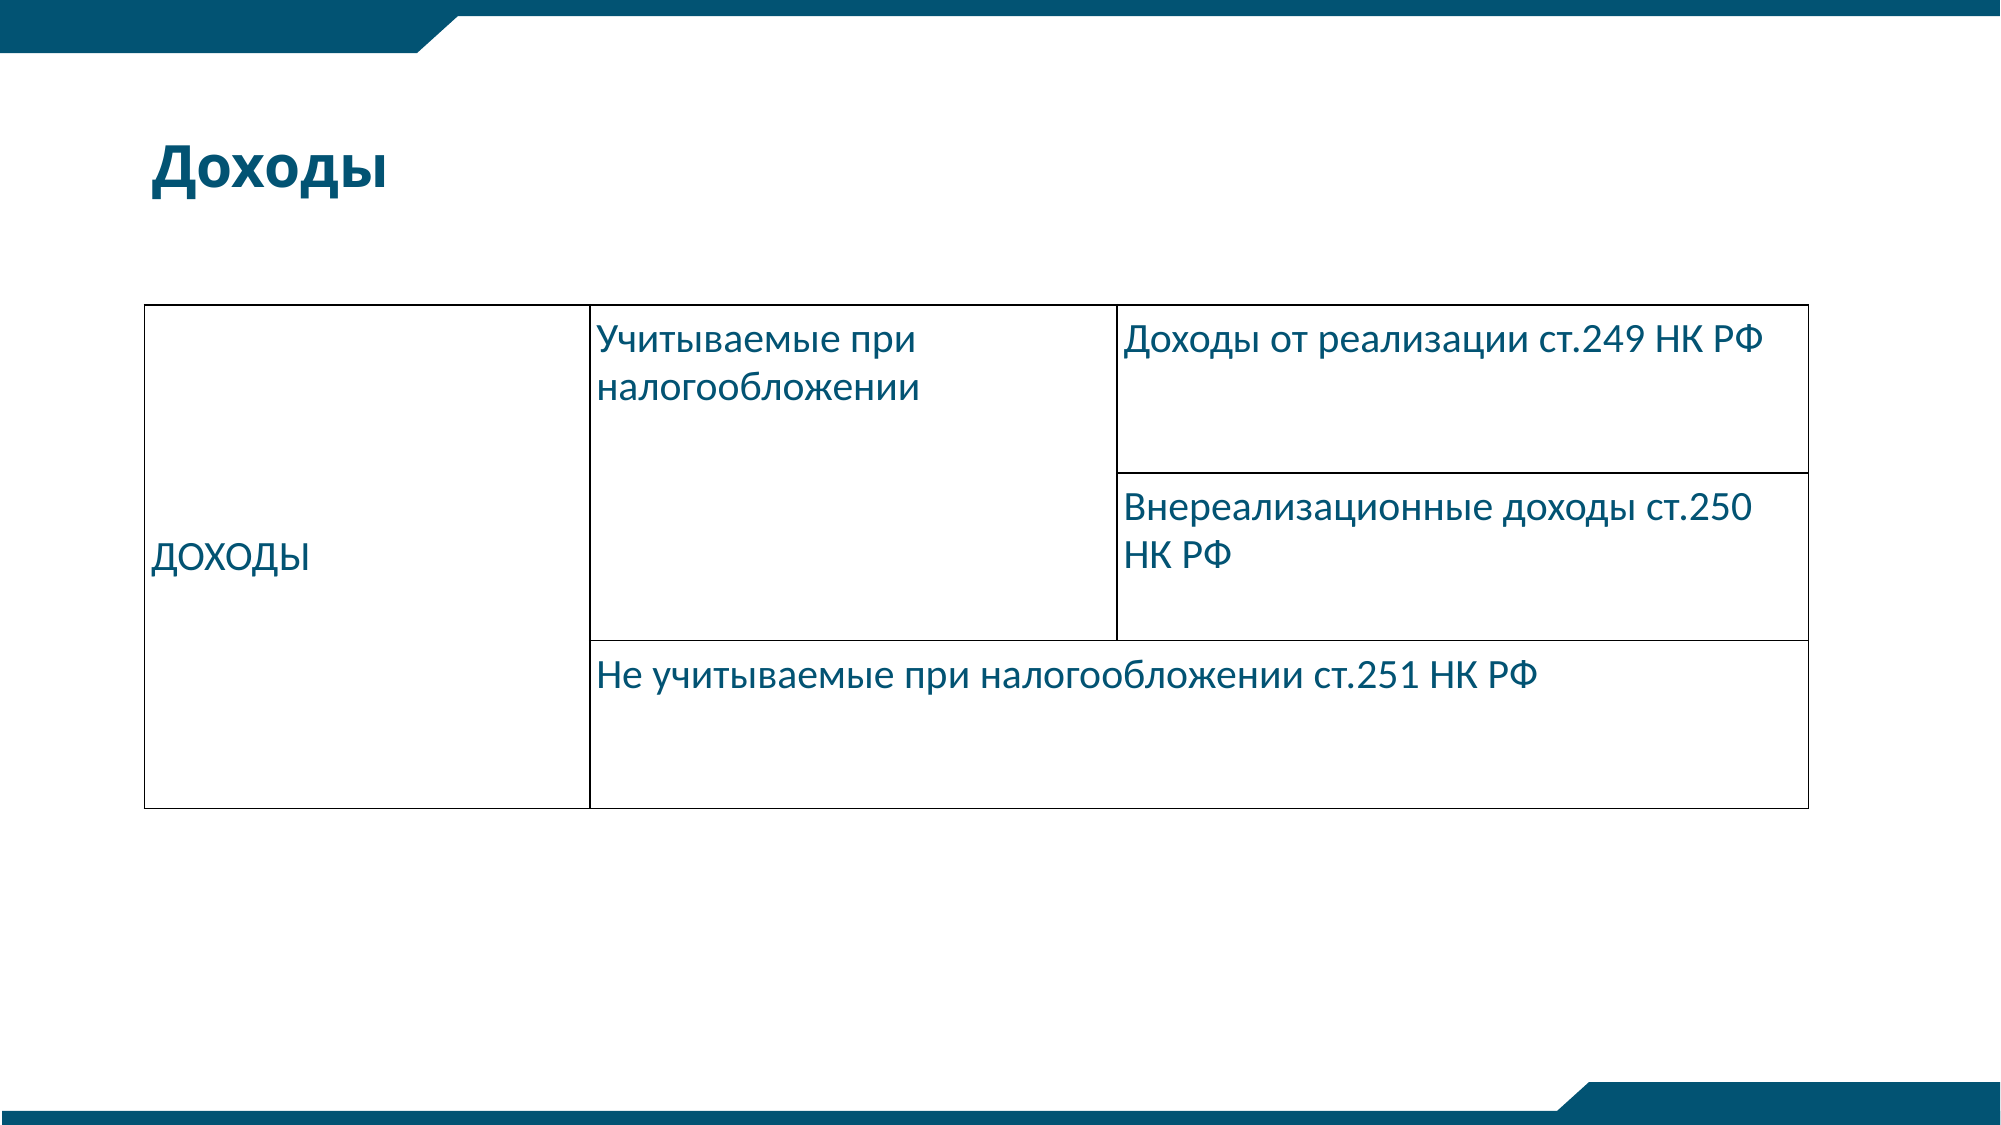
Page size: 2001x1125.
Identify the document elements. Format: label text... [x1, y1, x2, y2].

table_header Учитываемые при налогообложении [591, 306, 1116, 640]
table_cell Не учитываемые при налогообложении ст.251 НК РФ [591, 641, 1808, 808]
table_cell Внереализационные доходы ст.250 НК РФ [1118, 474, 1808, 640]
title Доходы [137, 59, 1863, 278]
table_header Доходы от реализации ст.249 НК РФ [1118, 306, 1808, 472]
table_header ДОХОДЫ [145, 306, 589, 808]
